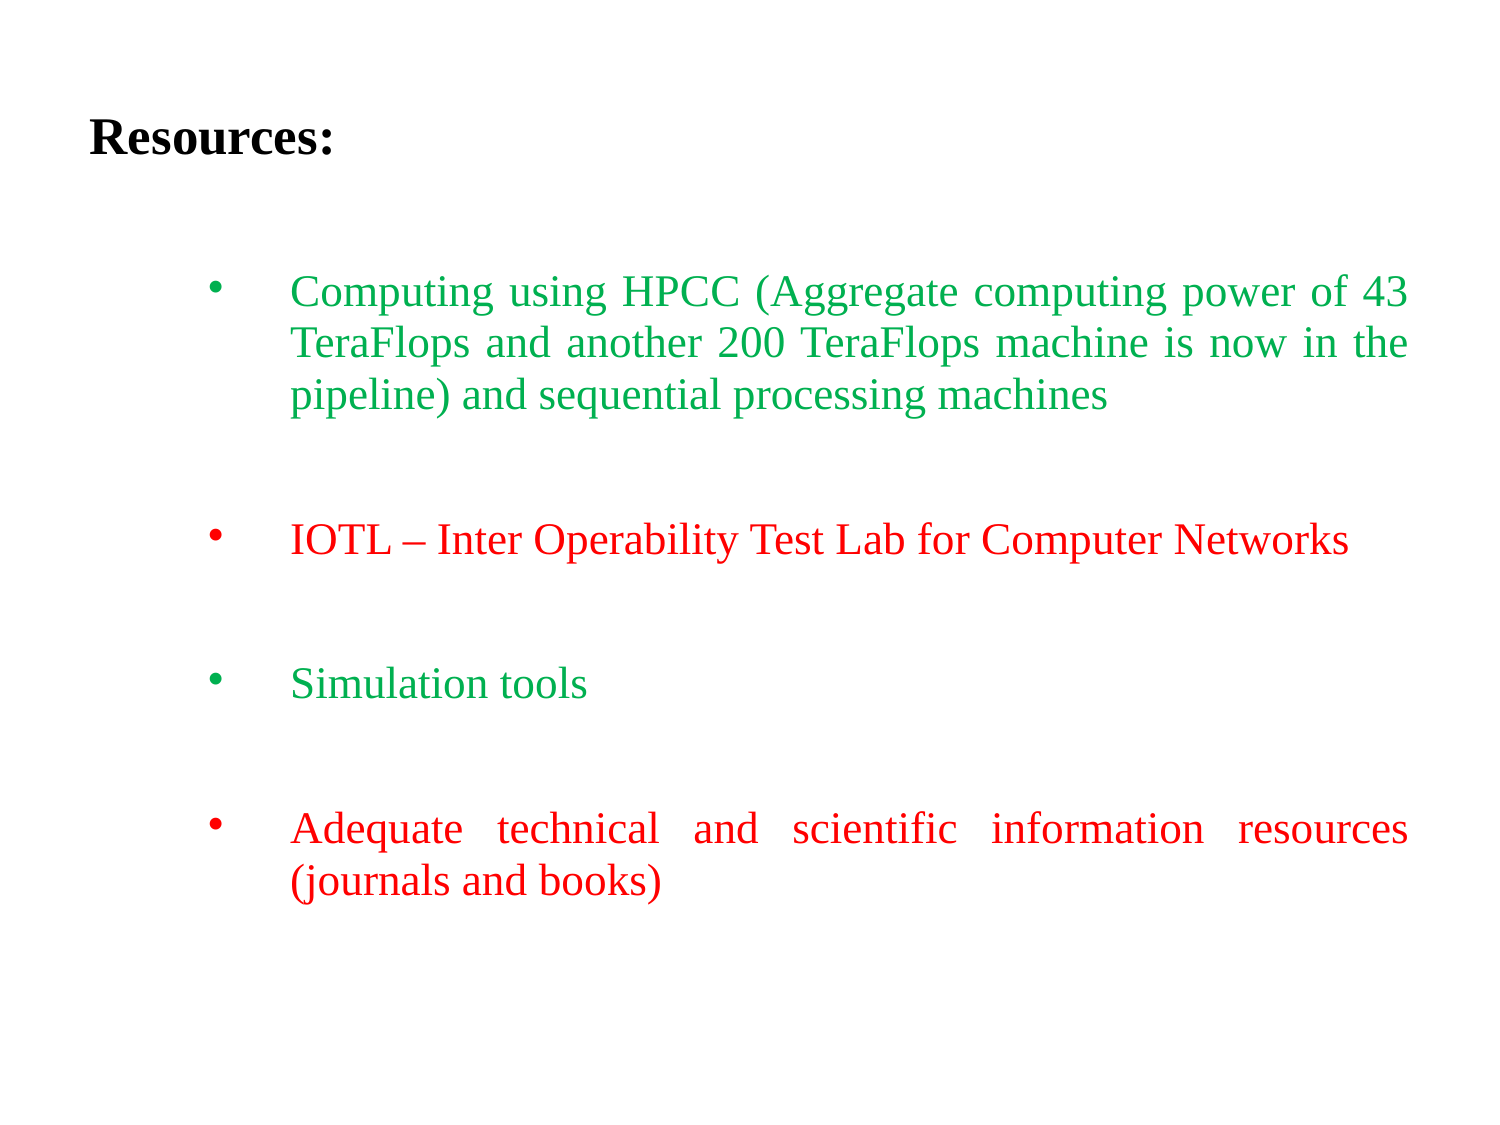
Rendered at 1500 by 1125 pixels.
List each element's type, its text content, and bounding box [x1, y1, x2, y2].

list Computing using HPCC (Aggregate computing power of 43 TeraFlops and another 200 TeraFlops machine is now in the pipeline) and sequential processing machines IOTL – Inter Operability Test Lab for Computer Networks Simulation tools Adequate technical and scientific information resources (journals and books) [74, 263, 1425, 916]
title Resources: [74, 44, 1425, 233]
